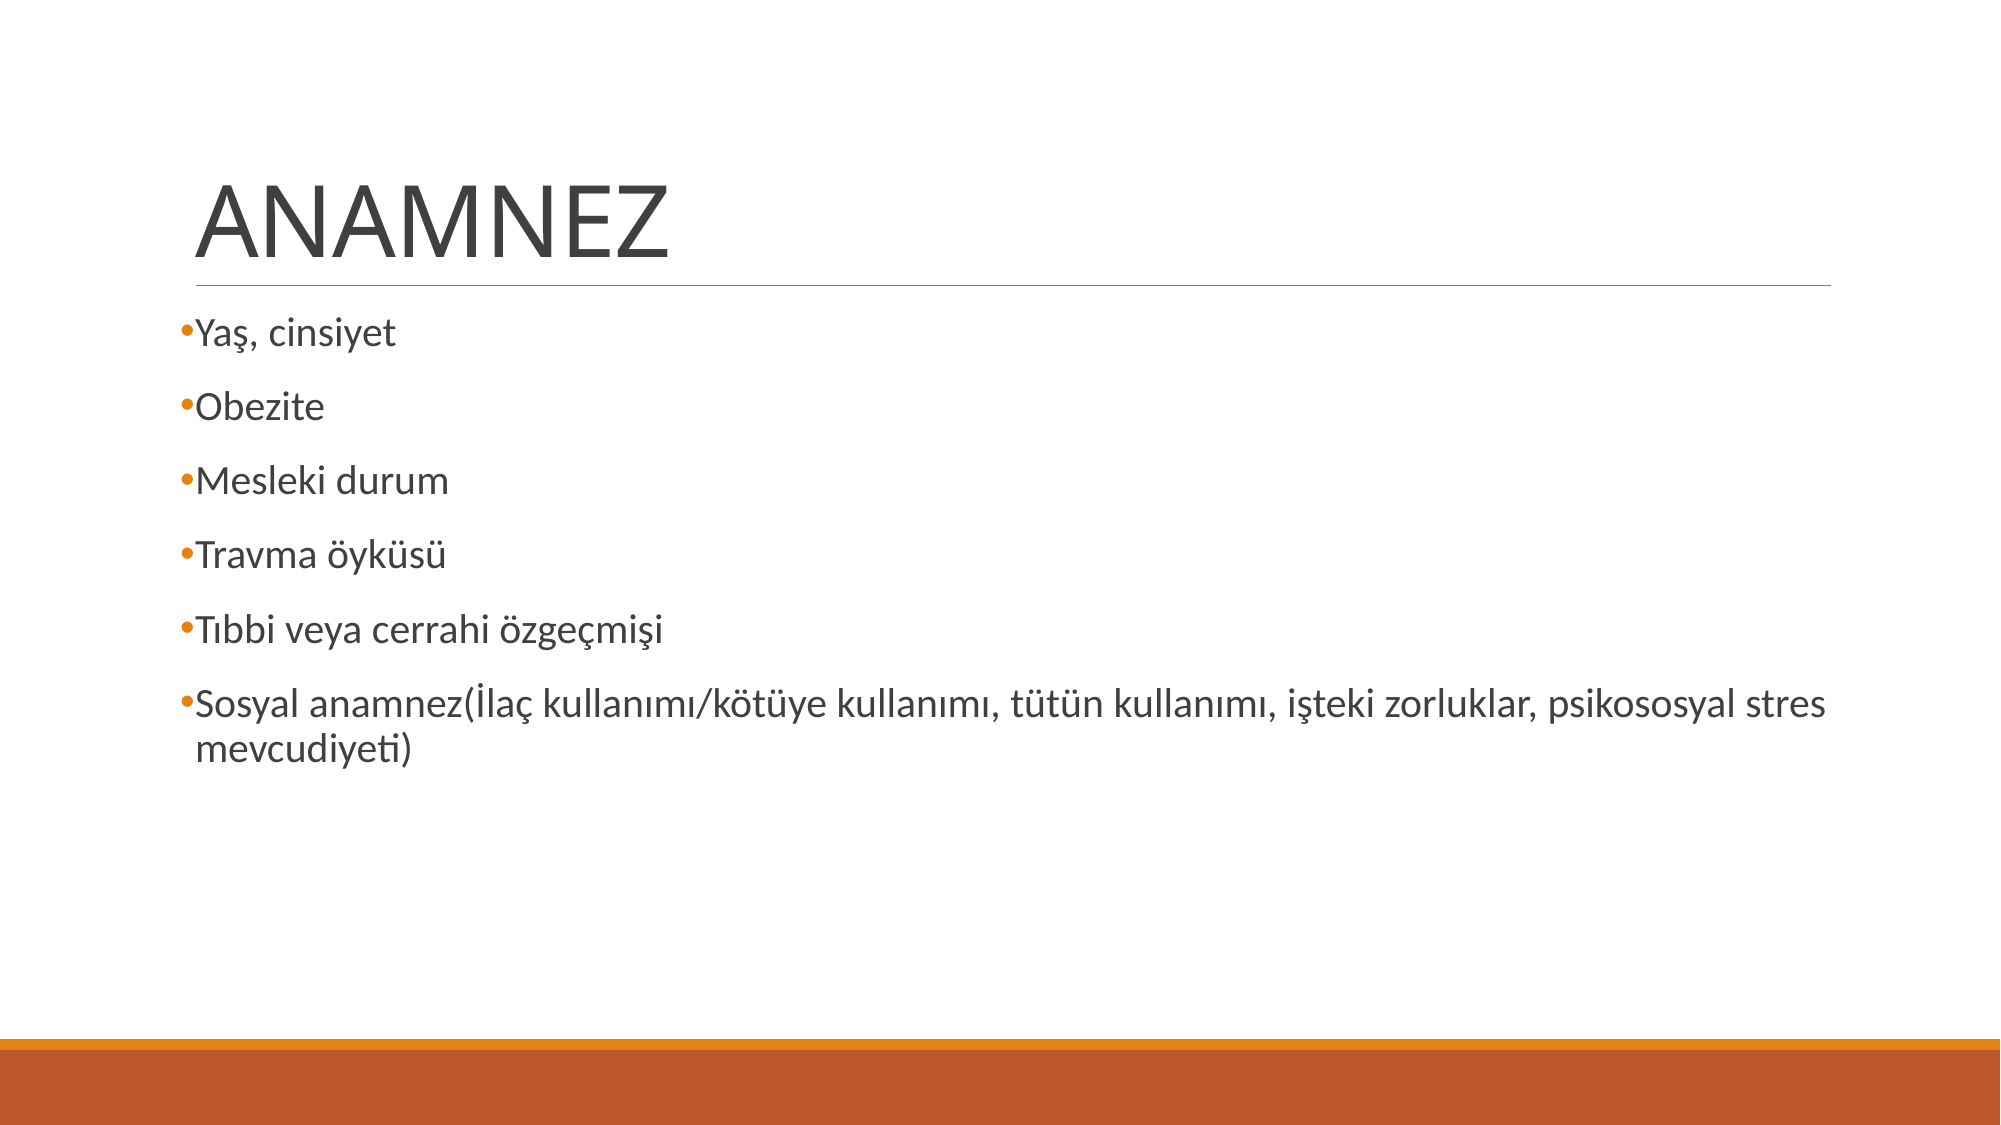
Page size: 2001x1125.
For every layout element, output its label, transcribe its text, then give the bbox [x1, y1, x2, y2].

list Yaş, cinsiyet Obezite Mesleki durum Travma öyküsü Tıbbi veya cerrahi özgeçmişi Sosyal anamnez(İlaç kullanımı/kötüye kullanımı, tütün kullanımı, işteki zorluklar, psikososyal stres mevcudiyeti) [180, 302, 1830, 963]
title ANAMNEZ [180, 47, 1830, 285]
